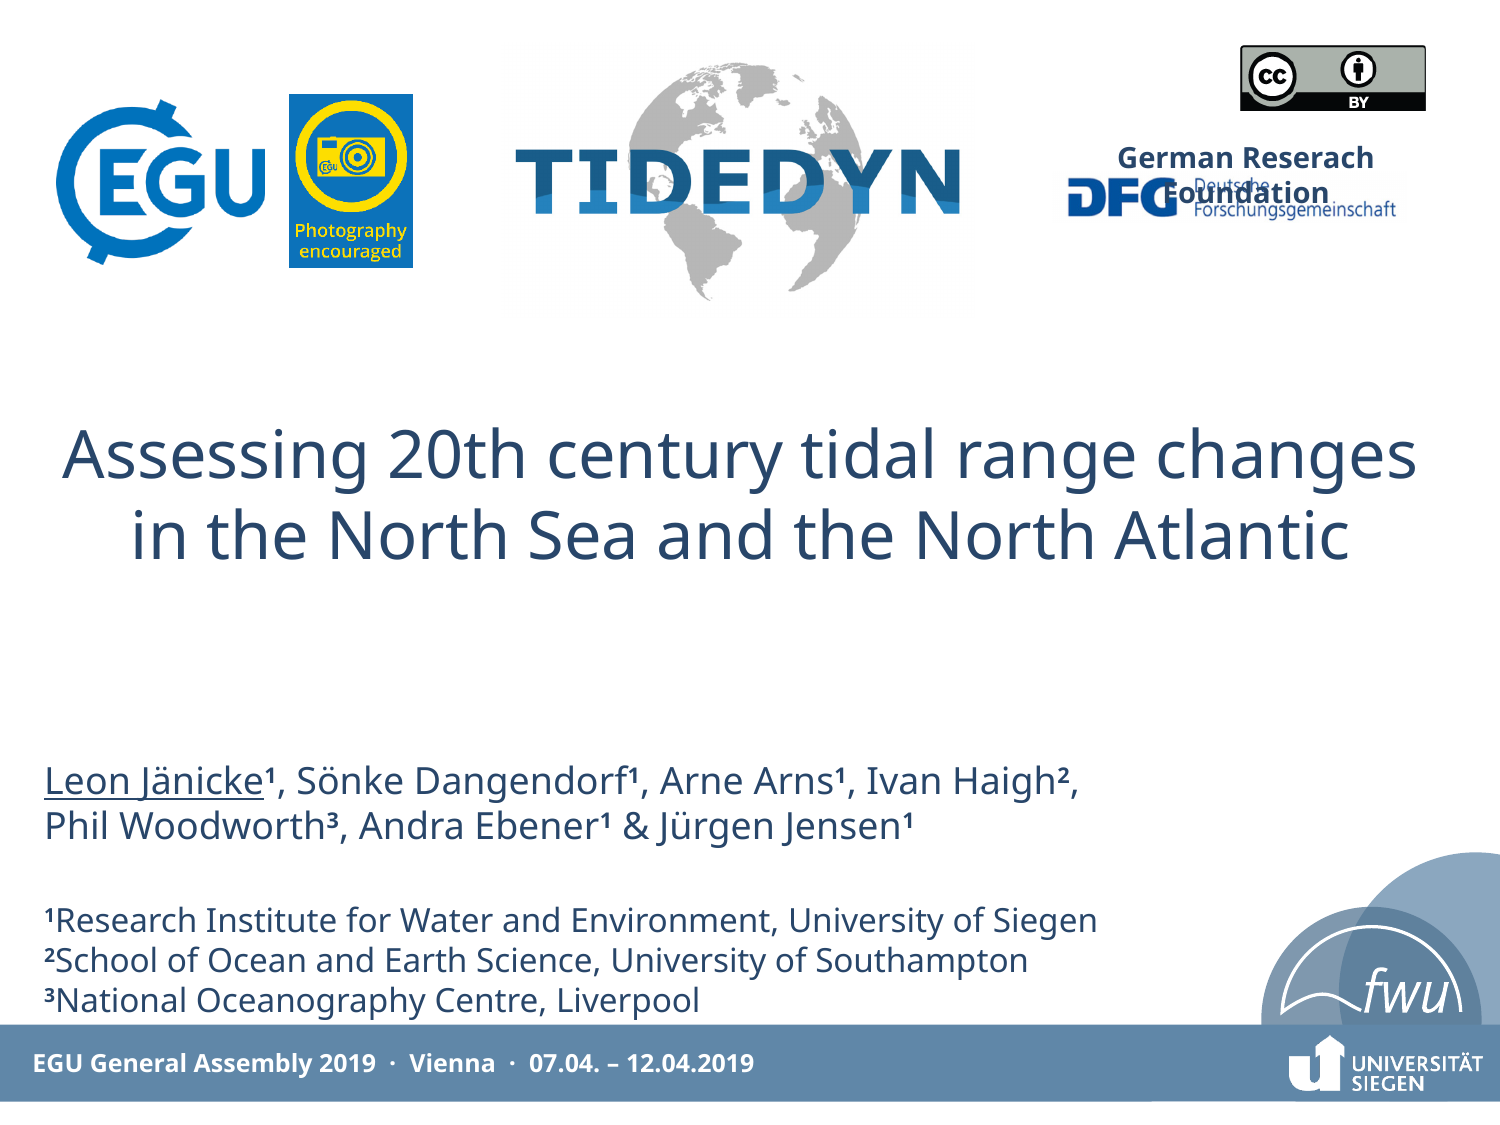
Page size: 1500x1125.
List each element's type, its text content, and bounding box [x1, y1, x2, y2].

picture [55, 98, 265, 265]
text_box German Reserach Foundation [1045, 132, 1447, 217]
picture [1289, 1035, 1483, 1091]
picture [288, 94, 413, 268]
picture [501, 42, 975, 318]
picture [1052, 171, 1408, 223]
picture [1240, 45, 1426, 111]
title Assessing 20th century tidal range changes in the North Sea and the North Atlantic [0, 398, 1500, 587]
